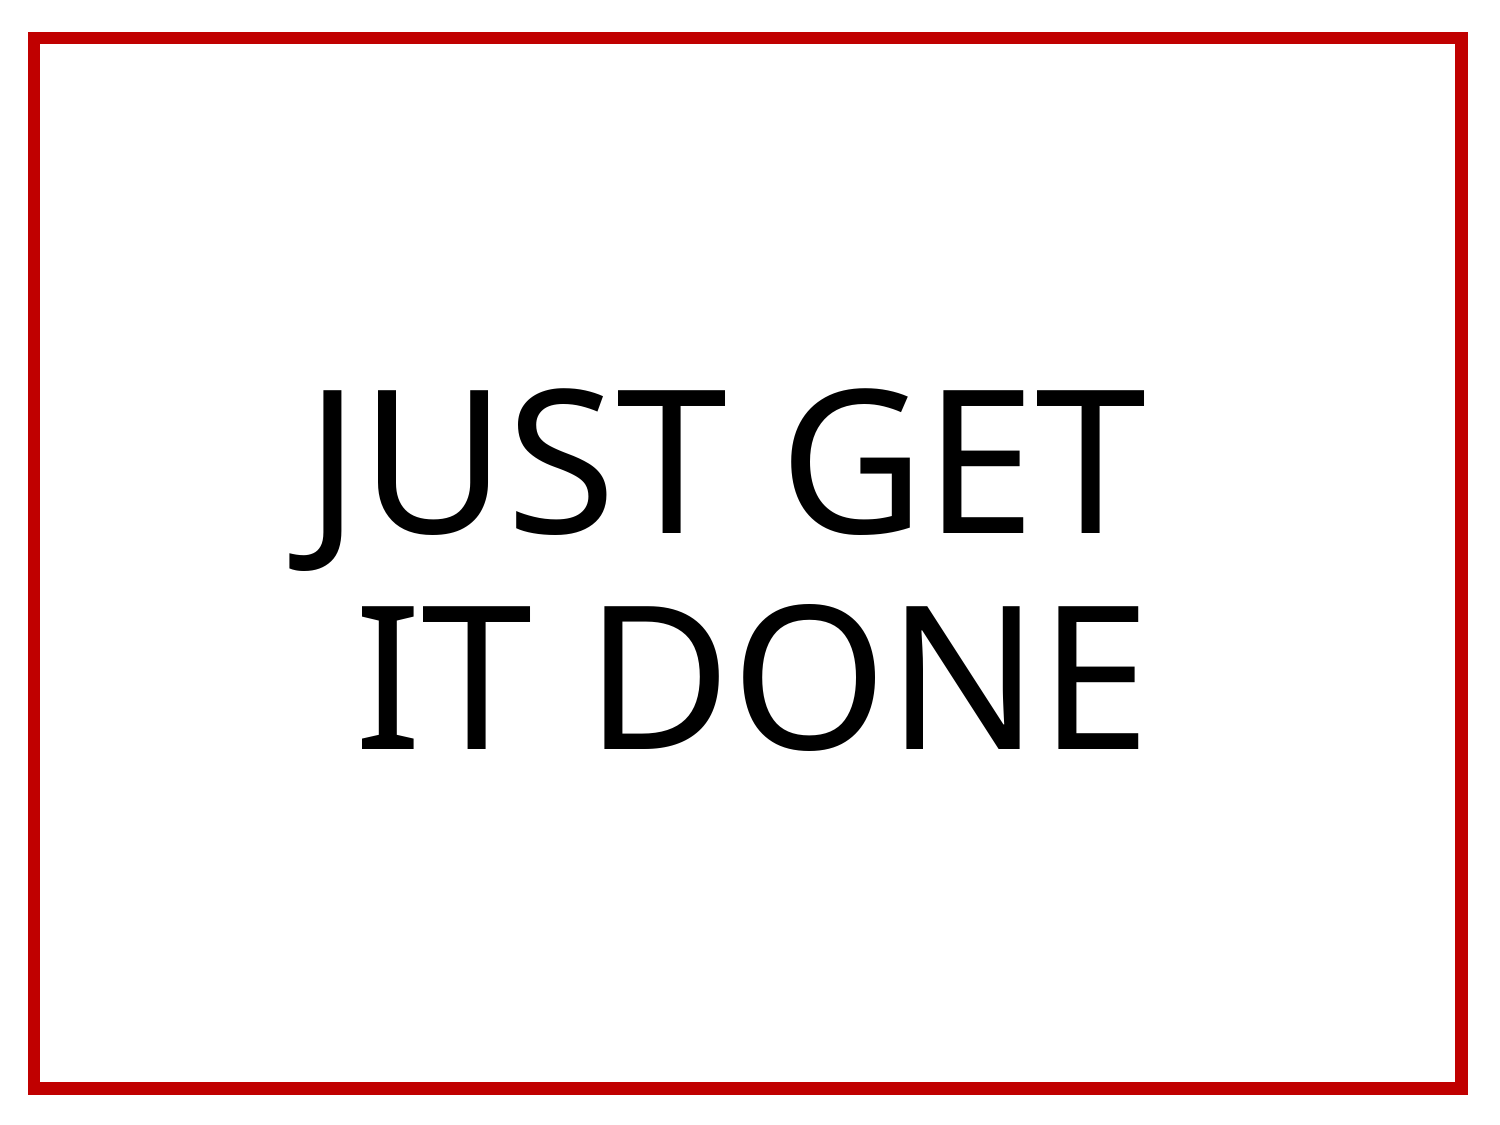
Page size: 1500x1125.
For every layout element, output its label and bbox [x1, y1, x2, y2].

text_box [33, 37, 1462, 1090]
